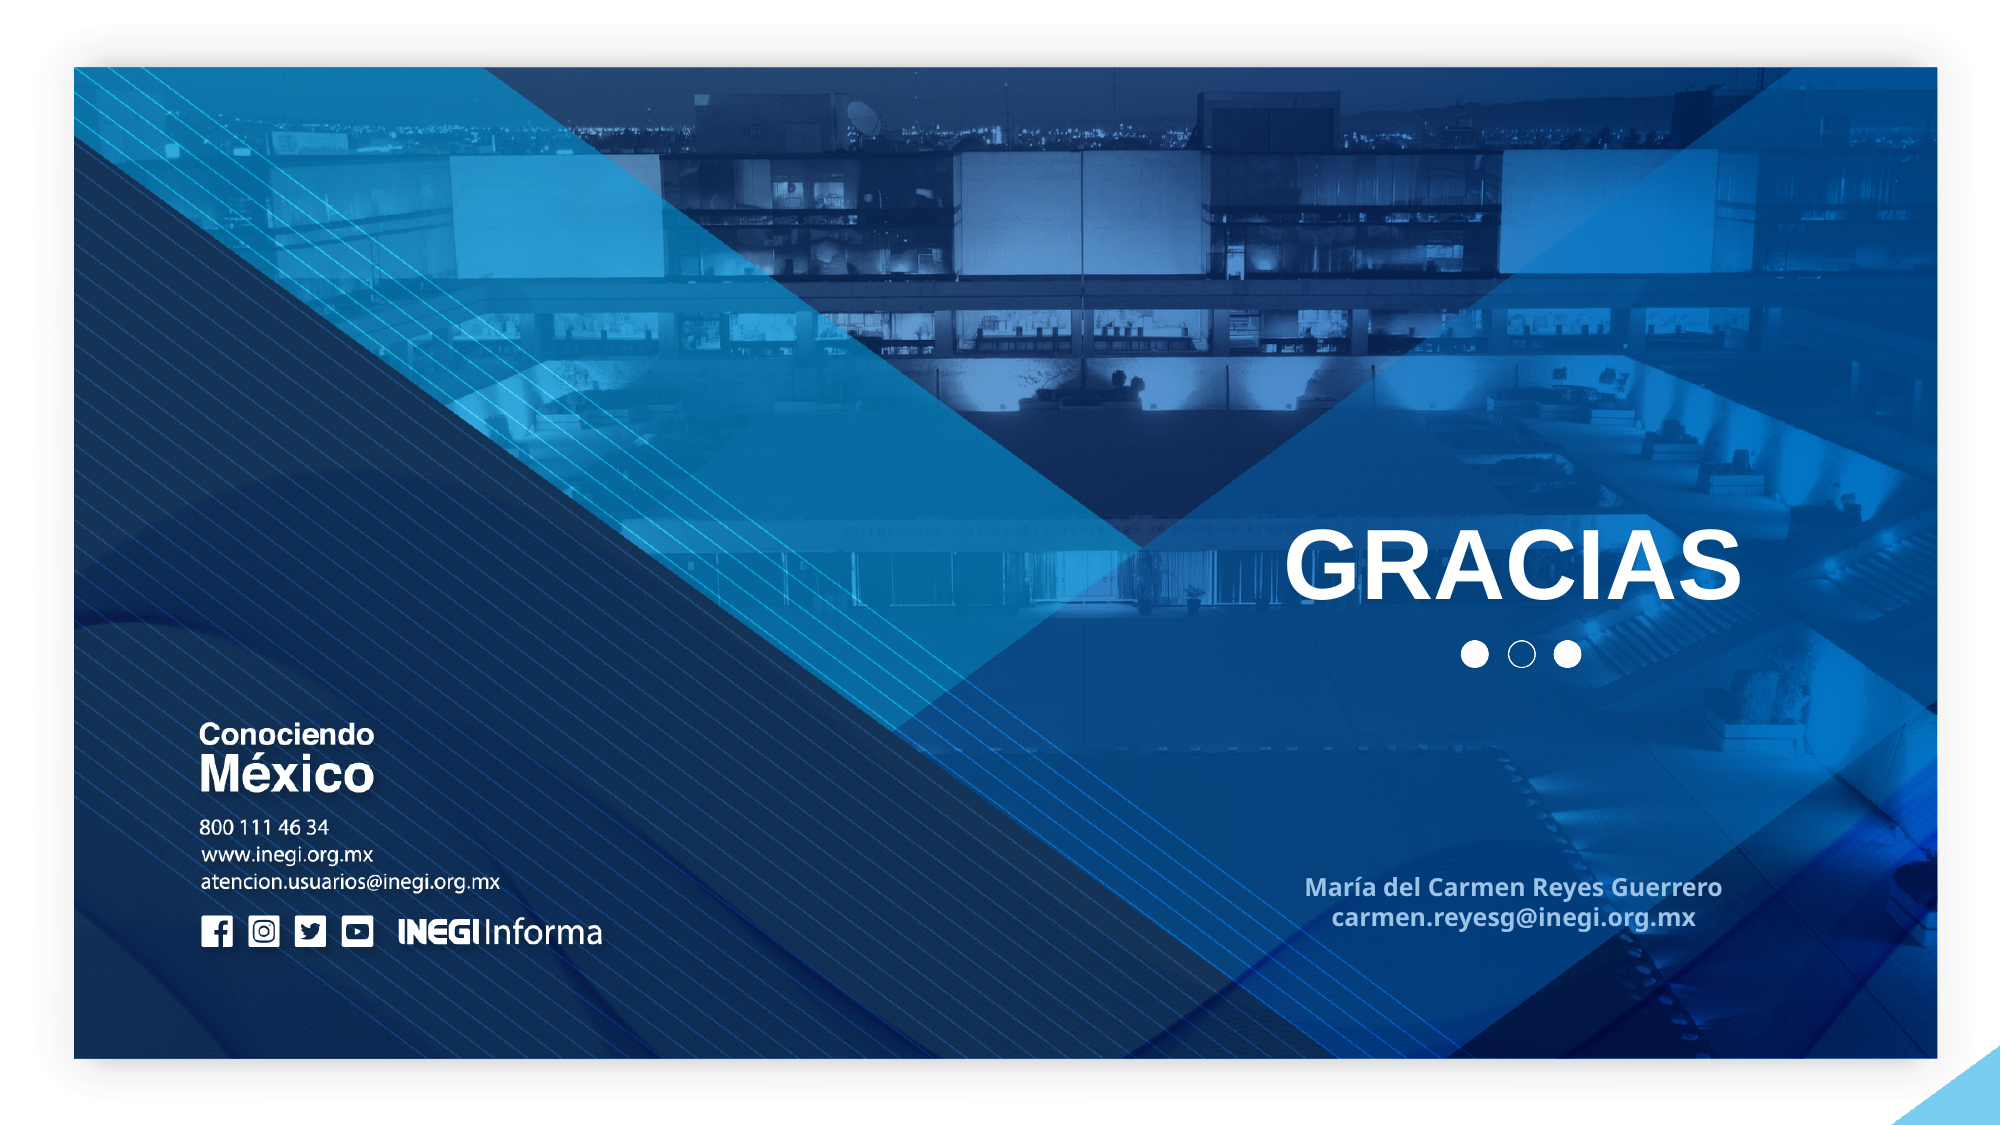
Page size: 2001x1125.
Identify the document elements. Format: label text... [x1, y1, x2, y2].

text_box GRACIAS [1216, 505, 1812, 601]
text_box María del Carmen Reyes Guerrero carmen.reyesg@inegi.org.mx [1296, 863, 1732, 940]
picture [0, 0, 2000, 1125]
